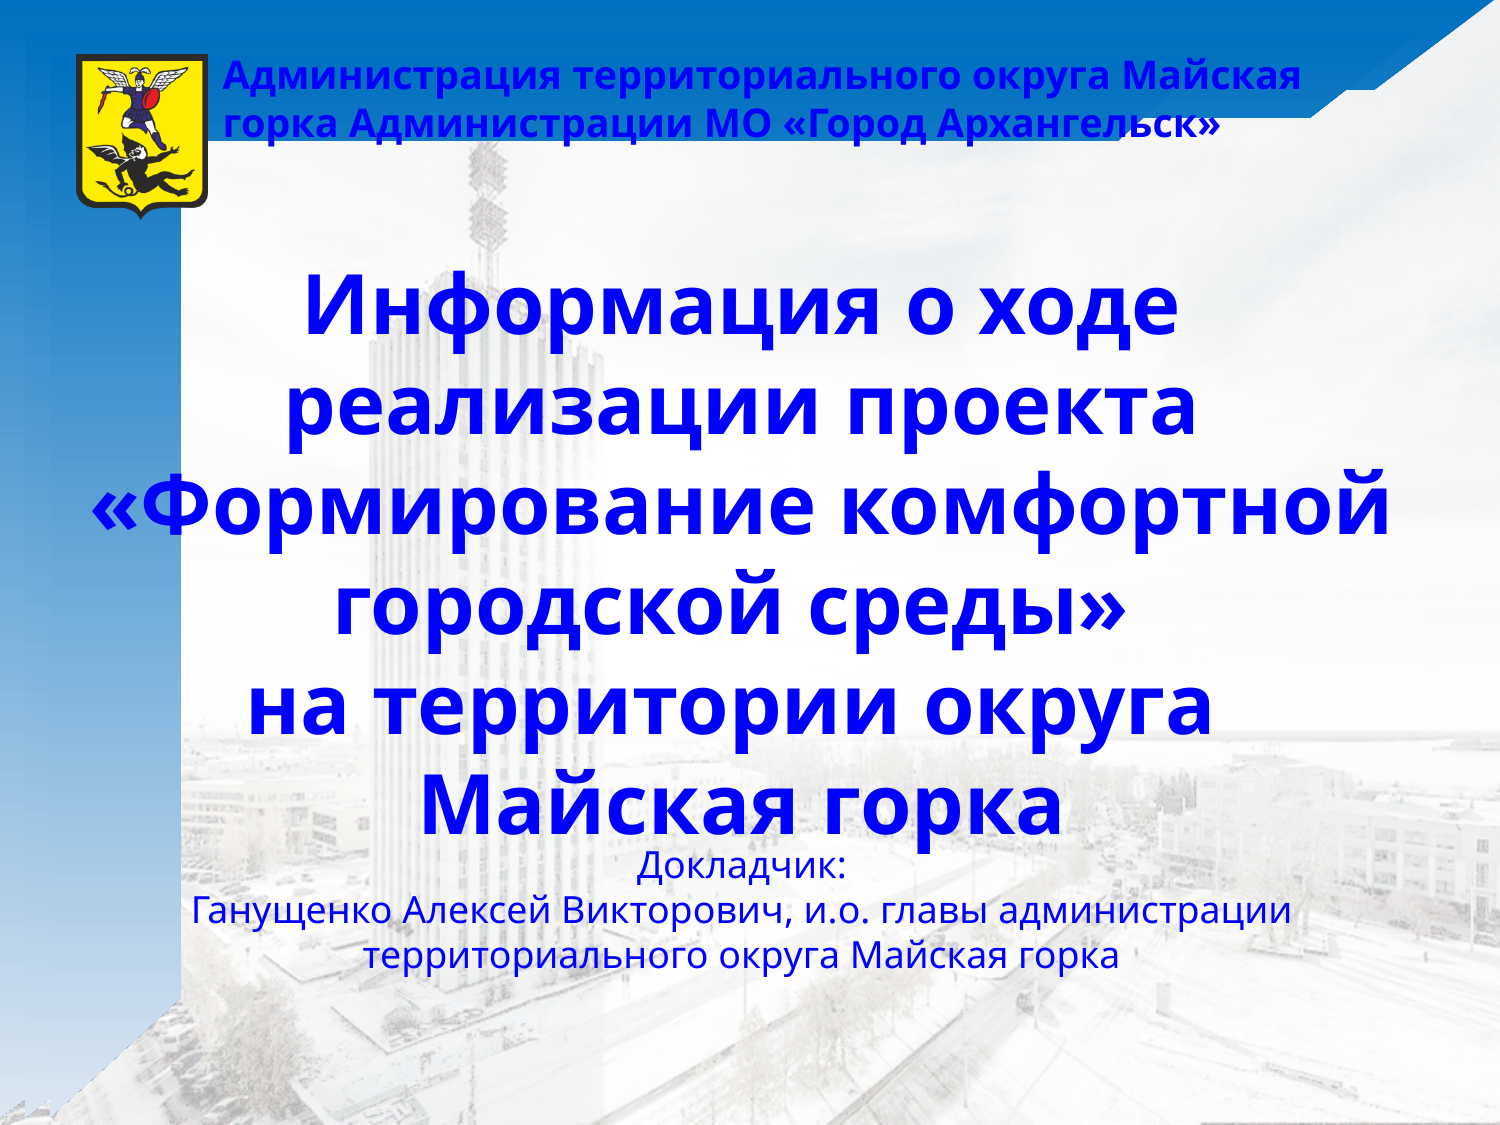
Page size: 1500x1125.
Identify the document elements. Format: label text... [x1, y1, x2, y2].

text_box Докладчик: Ганущенко Алексей Викторович, и.о. главы администрации территориального округа Майская горка [15, 834, 1469, 984]
picture [0, 0, 1500, 1125]
text_box Информация о ходе реализации проекта «Формирование комфортной городской среды» на территории округа Майская горка [15, 243, 1469, 834]
picture [76, 54, 208, 243]
subtitle Администрация территориального округа Майская горка Администрации МО «Город Архангельск» [207, 42, 1376, 243]
